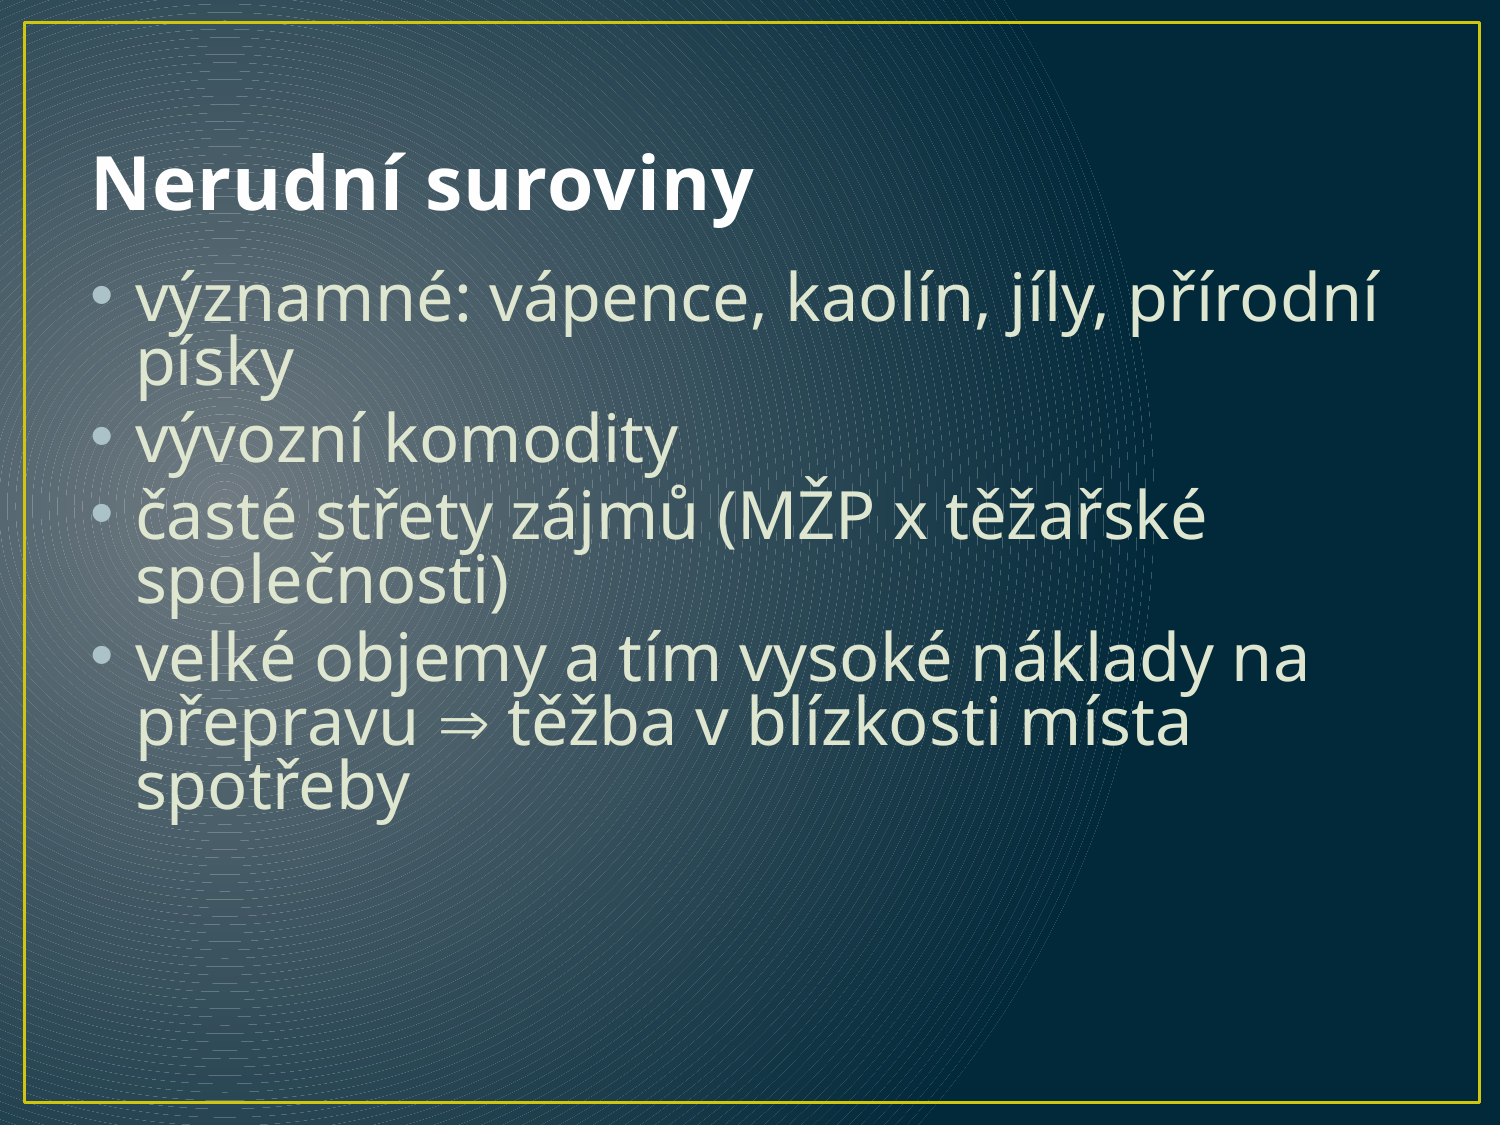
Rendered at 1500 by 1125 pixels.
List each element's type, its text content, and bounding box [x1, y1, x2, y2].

title Nerudní suroviny [75, 45, 1425, 233]
list významné: vápence, kaolín, jíly, přírodní písky vývozní komodity časté střety zájmů (MŽP x těžařské společnosti) velké objemy a tím vysoké náklady na přepravu  těžba v blízkosti místa spotřeby [75, 262, 1425, 1005]
